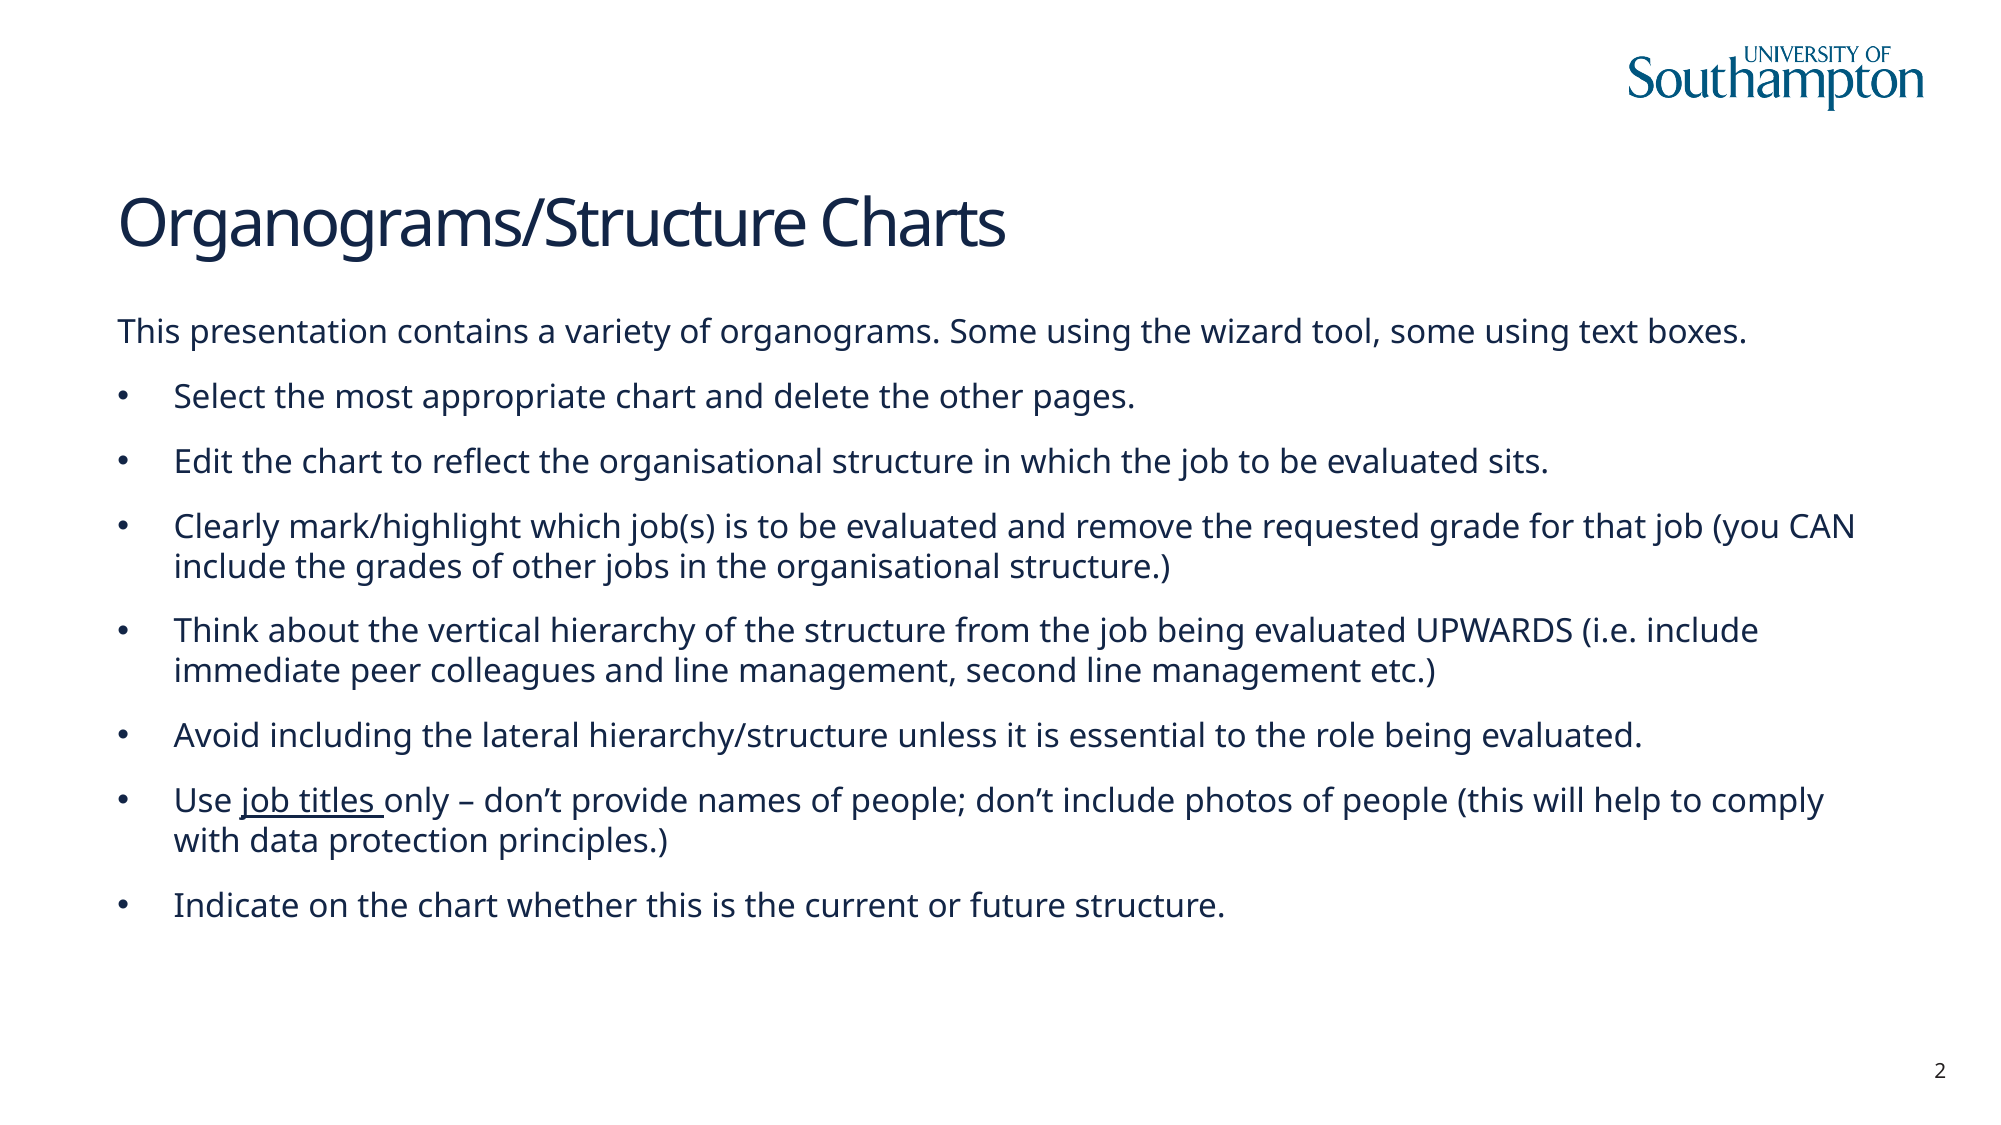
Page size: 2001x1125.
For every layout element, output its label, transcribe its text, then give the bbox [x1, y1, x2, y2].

title Organograms/Structure Charts [102, 113, 1882, 268]
picture [1629, 71, 1648, 95]
list This presentation contains a variety of organograms. Some using the wizard tool, some using text boxes. Select the most appropriate chart and delete the other pages. Edit the chart to reflect the organisational structure in which the job to be evaluated sits. Clearly mark/highlight which job(s) is to be evaluated and remove the requested grade for that job (you CAN include the grades of other jobs in the organisational structure.) Think about the vertical hierarchy of the structure from the job being evaluated UPWARDS (i.e. include immediate peer colleagues and line management, second line management etc.) Avoid including the lateral hierarchy/structure unless it is essential to the role being evaluated. Use job titles only – don’t provide names of people; don’t include photos of people (this will help to comply with data protection principles.) Indicate on the chart whether this is the current or future structure. [102, 302, 1882, 1024]
picture [1869, 48, 1877, 60]
picture [1629, 46, 1924, 111]
